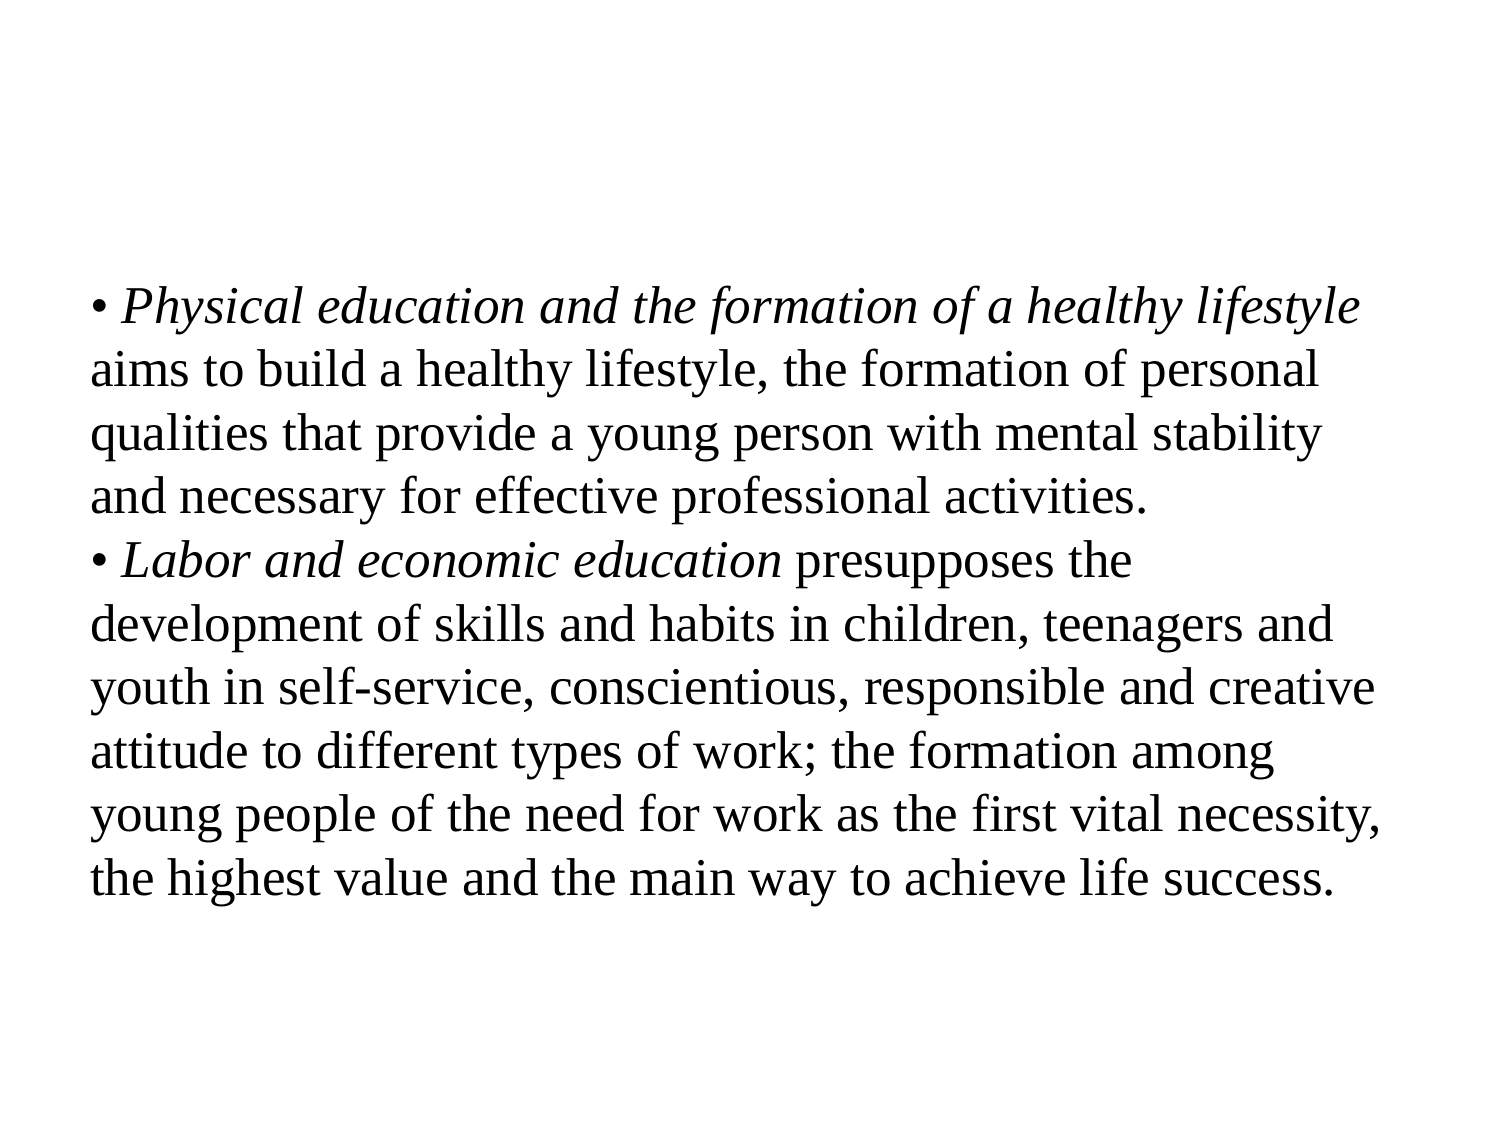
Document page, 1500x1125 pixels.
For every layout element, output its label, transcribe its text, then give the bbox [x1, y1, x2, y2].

list • Physical education and the formation of a healthy lifestyle aims to build a healthy lifestyle, the formation of personal qualities that provide a young person with mental stability and necessary for effective professional activities. • Labor and economic education presupposes the development of skills and habits in children, teenagers and youth in self-service, conscientious, responsible and creative attitude to different types of work; the formation among young people of the need for work as the first vital necessity, the highest value and the main way to achieve life success. [75, 262, 1425, 1005]
